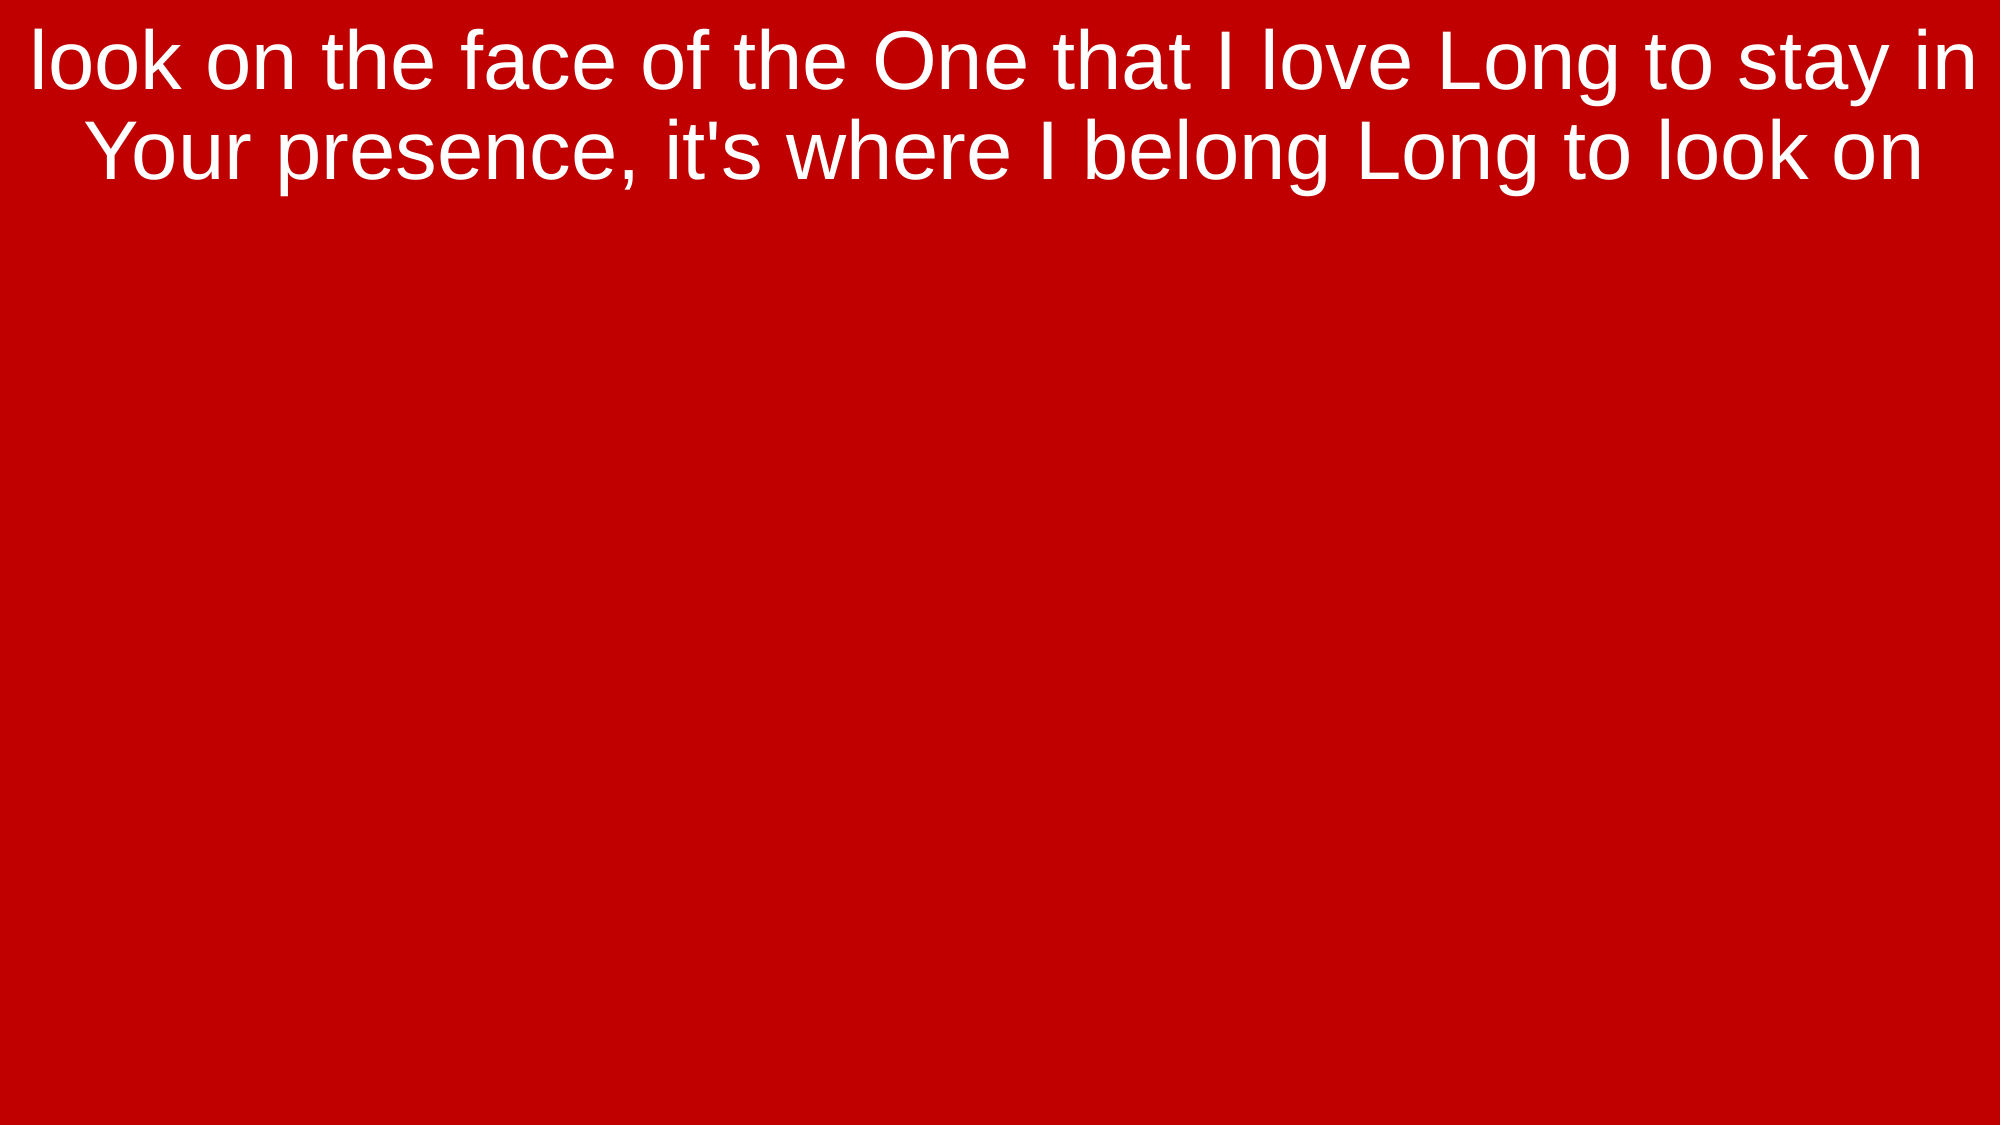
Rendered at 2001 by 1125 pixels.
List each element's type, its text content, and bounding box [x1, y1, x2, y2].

list look on the face of the One that I love Long to stay in Your presence, it's where I belong Long to look on [10, 9, 2000, 784]
